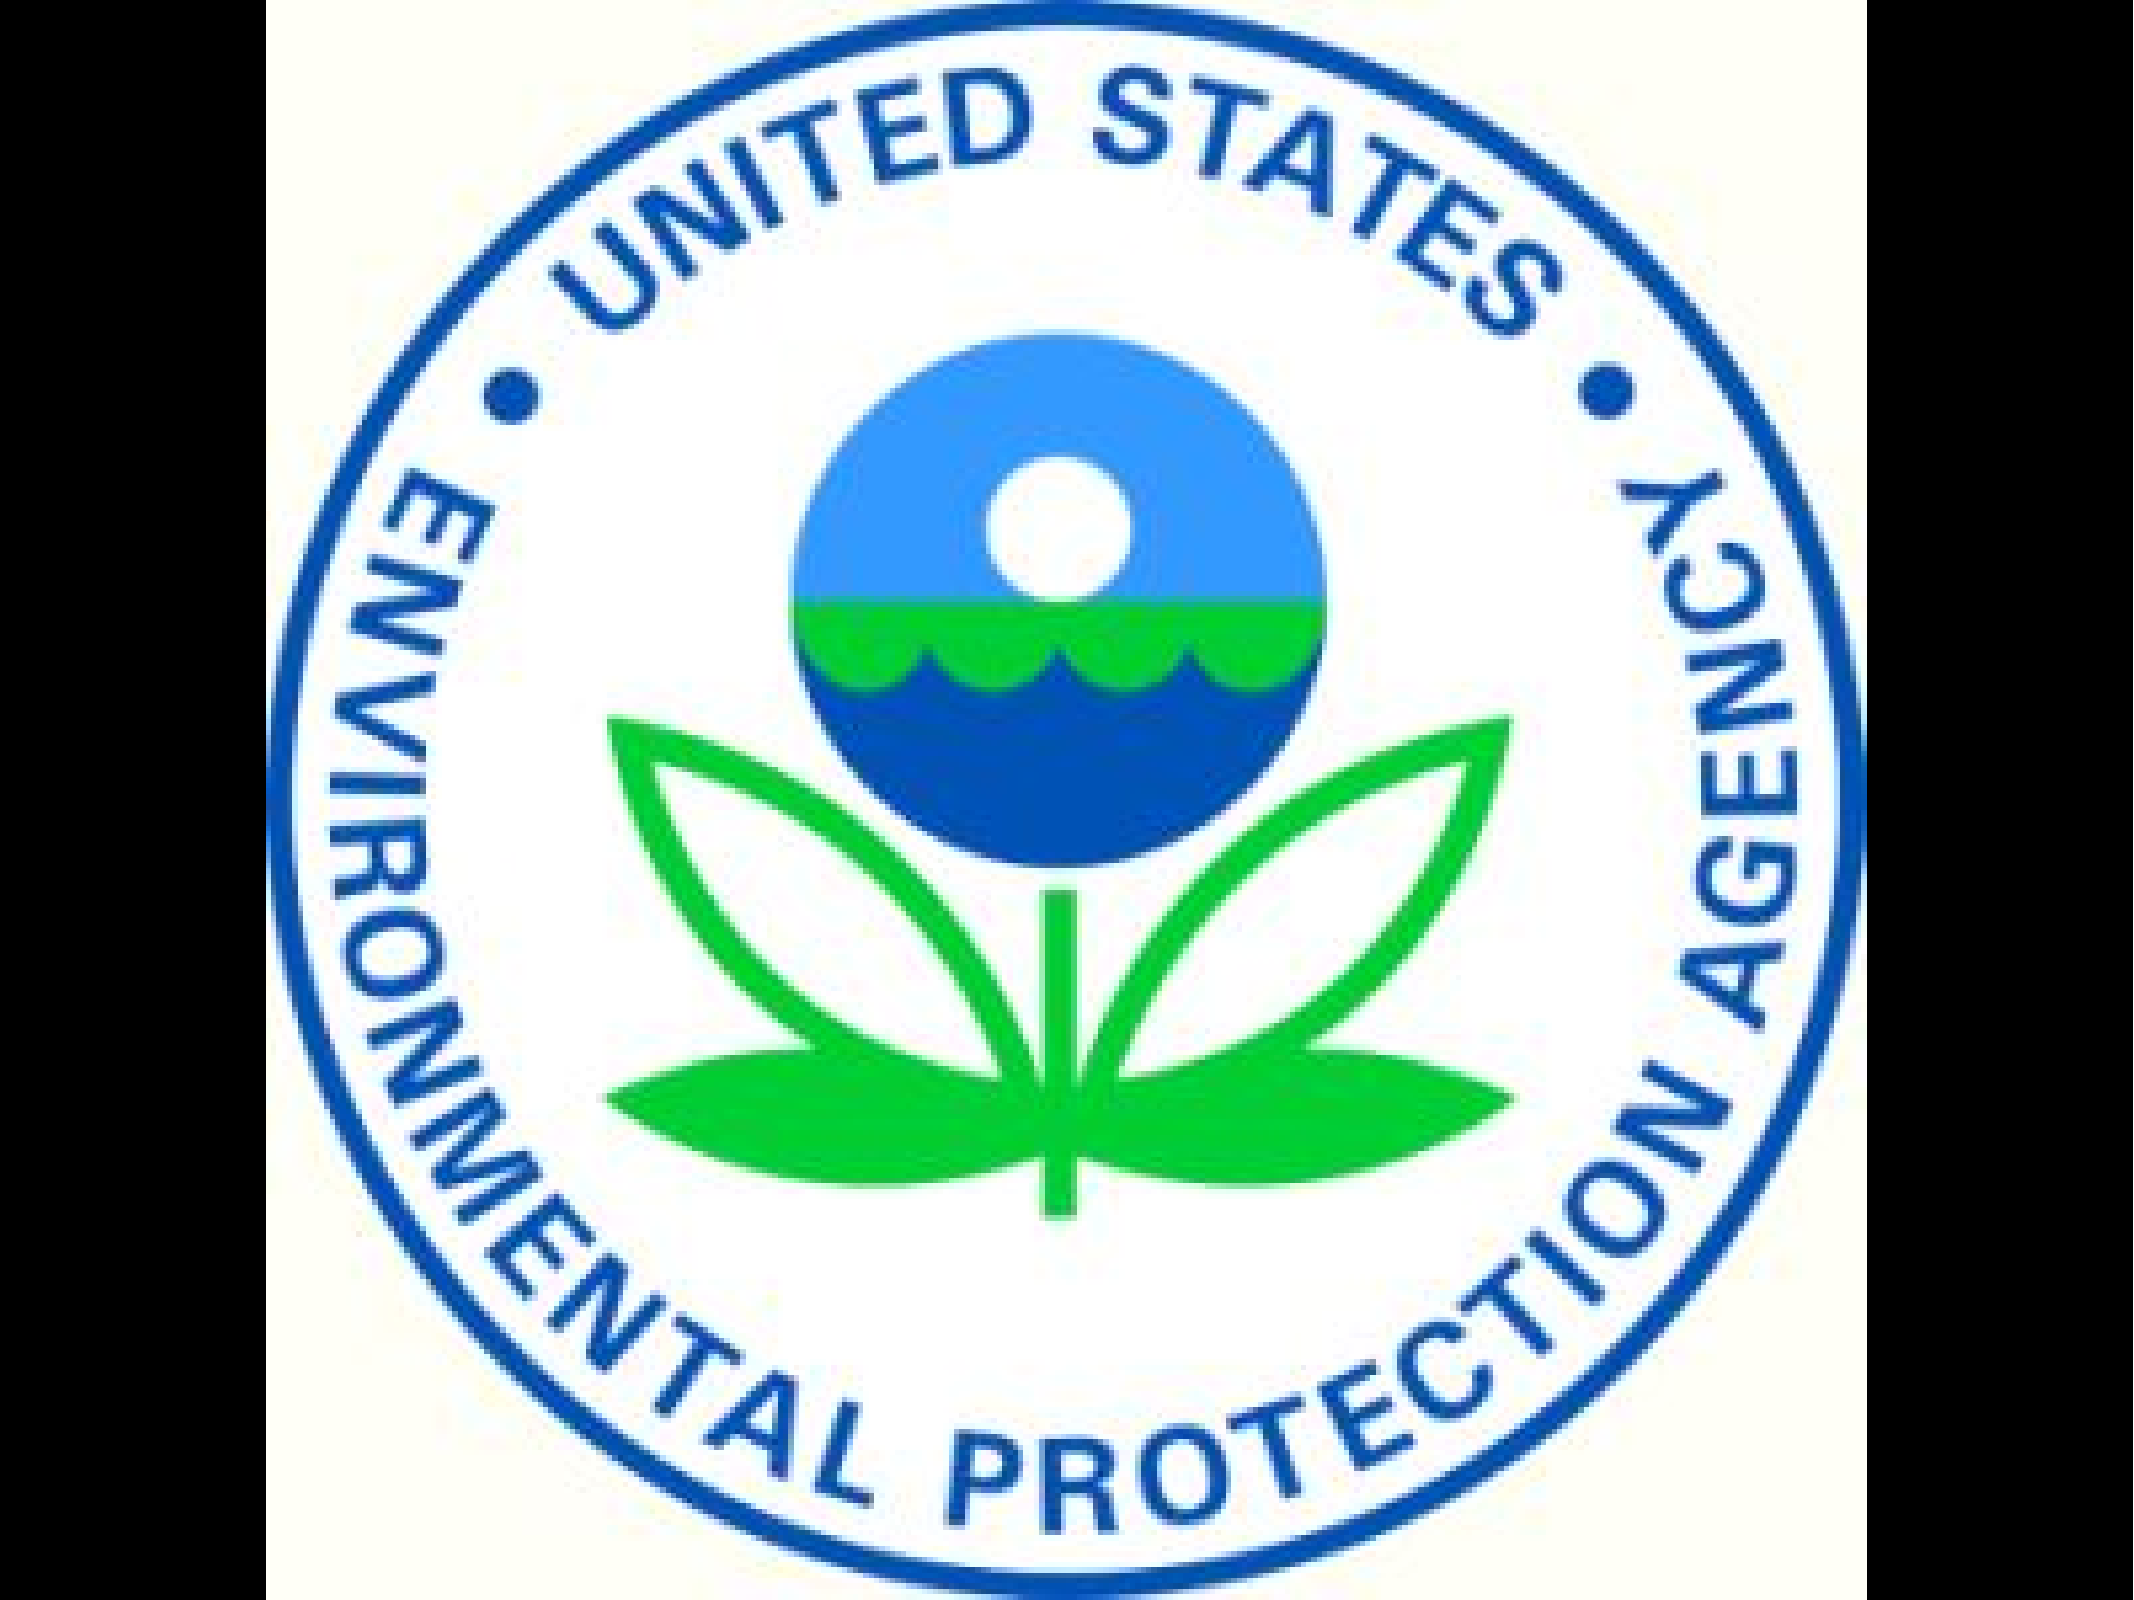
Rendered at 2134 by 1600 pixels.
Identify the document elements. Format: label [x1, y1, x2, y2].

picture [266, 0, 1867, 1600]
